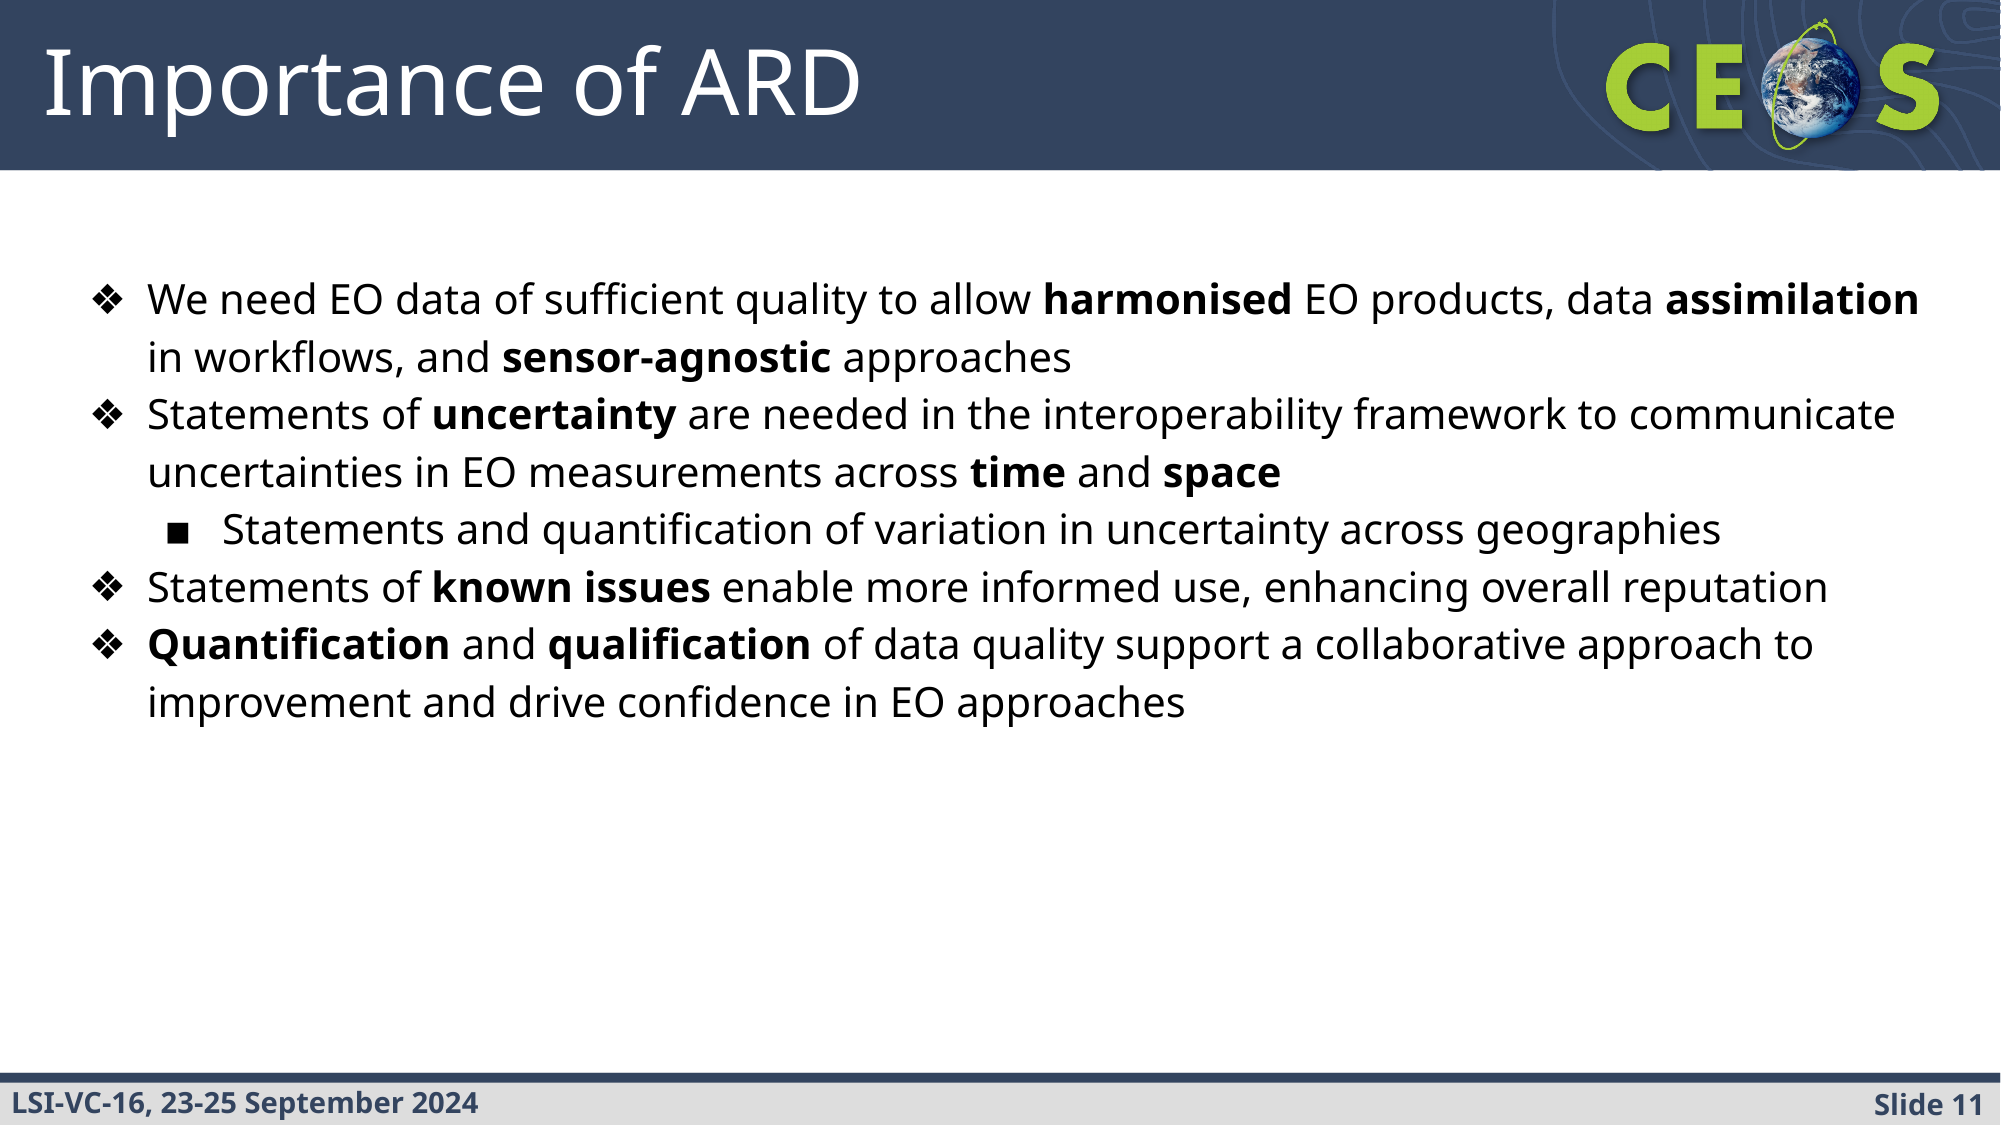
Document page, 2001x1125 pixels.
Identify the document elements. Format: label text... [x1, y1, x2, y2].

title Importance of ARD [28, 28, 1569, 157]
list We need EO data of sufficient quality to allow harmonised EO products, data assimilation in workflows, and sensor-agnostic approaches Statements of uncertainty are needed in the interoperability framework to communicate uncertainties in EO measurements across time and space Statements and quantification of variation in uncertainty across geographies Statements of known issues enable more informed use, enhancing overall reputation Quantification and qualification of data quality support a collaborative approach to improvement and drive confidence in EO approaches [57, 258, 1943, 1023]
picture [1606, 18, 1939, 150]
